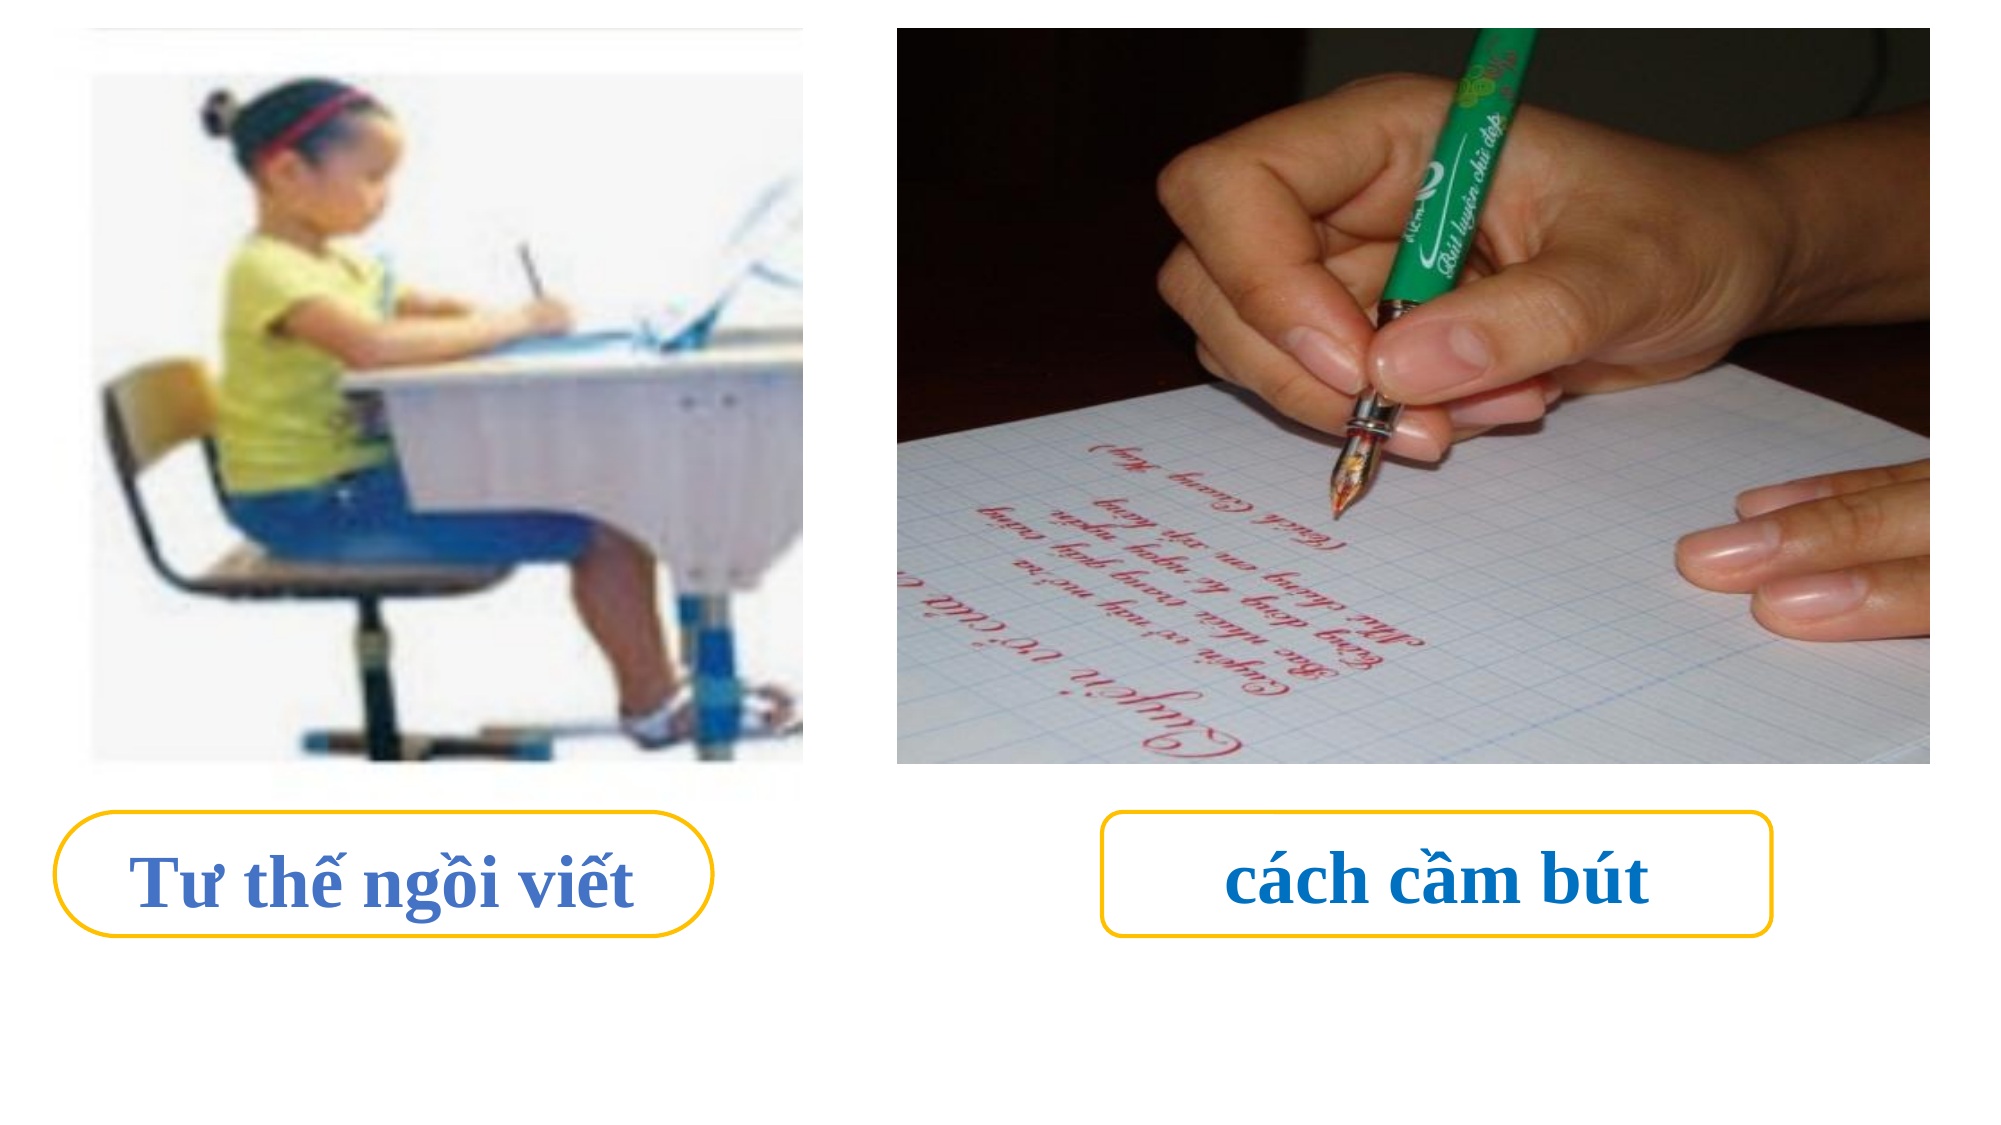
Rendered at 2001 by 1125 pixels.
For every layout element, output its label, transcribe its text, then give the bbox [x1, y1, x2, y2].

text_box Tư thế ngồi viết [115, 824, 740, 930]
text_box cách cầm bút [1101, 811, 1773, 937]
text_box [54, 820, 689, 937]
picture [897, 28, 1930, 764]
picture [52, 28, 803, 820]
